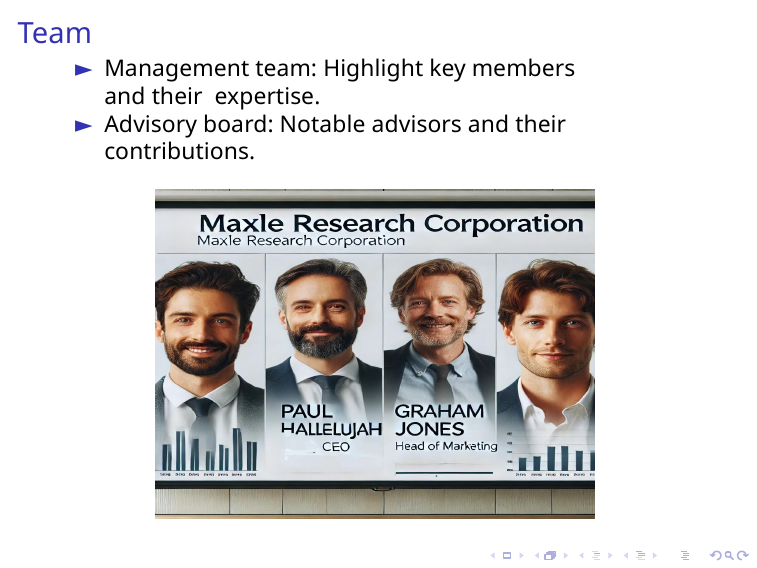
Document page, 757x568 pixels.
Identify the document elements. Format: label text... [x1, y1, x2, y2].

title Team [15, 11, 281, 110]
picture [155, 189, 595, 519]
text_box Management team: Highlight key members and their expertise. Advisory board: Notable advisors and their contributions. [71, 51, 653, 165]
